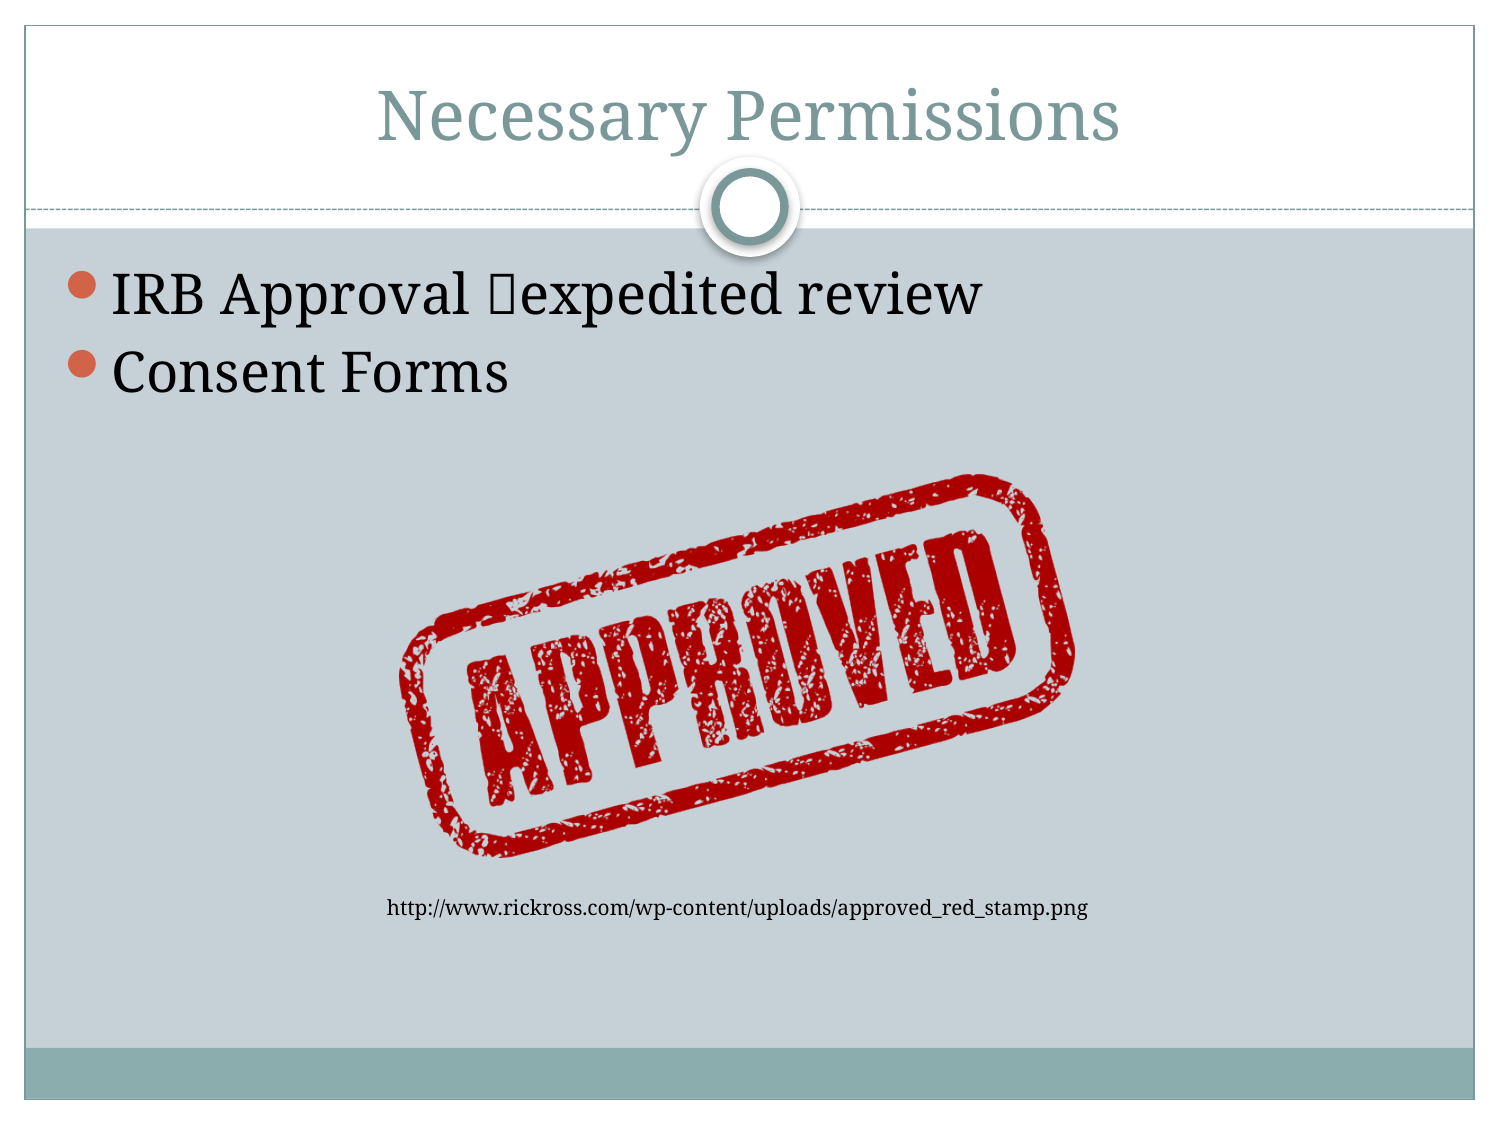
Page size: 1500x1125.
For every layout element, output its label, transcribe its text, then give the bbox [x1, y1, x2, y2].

title Necessary Permissions [49, 37, 1450, 162]
picture [399, 474, 1076, 858]
text_box http://www.rickross.com/wp-content/uploads/approved_red_stamp.png [372, 887, 1103, 928]
list IRB Approval expedited review Consent Forms [49, 250, 1445, 1001]
